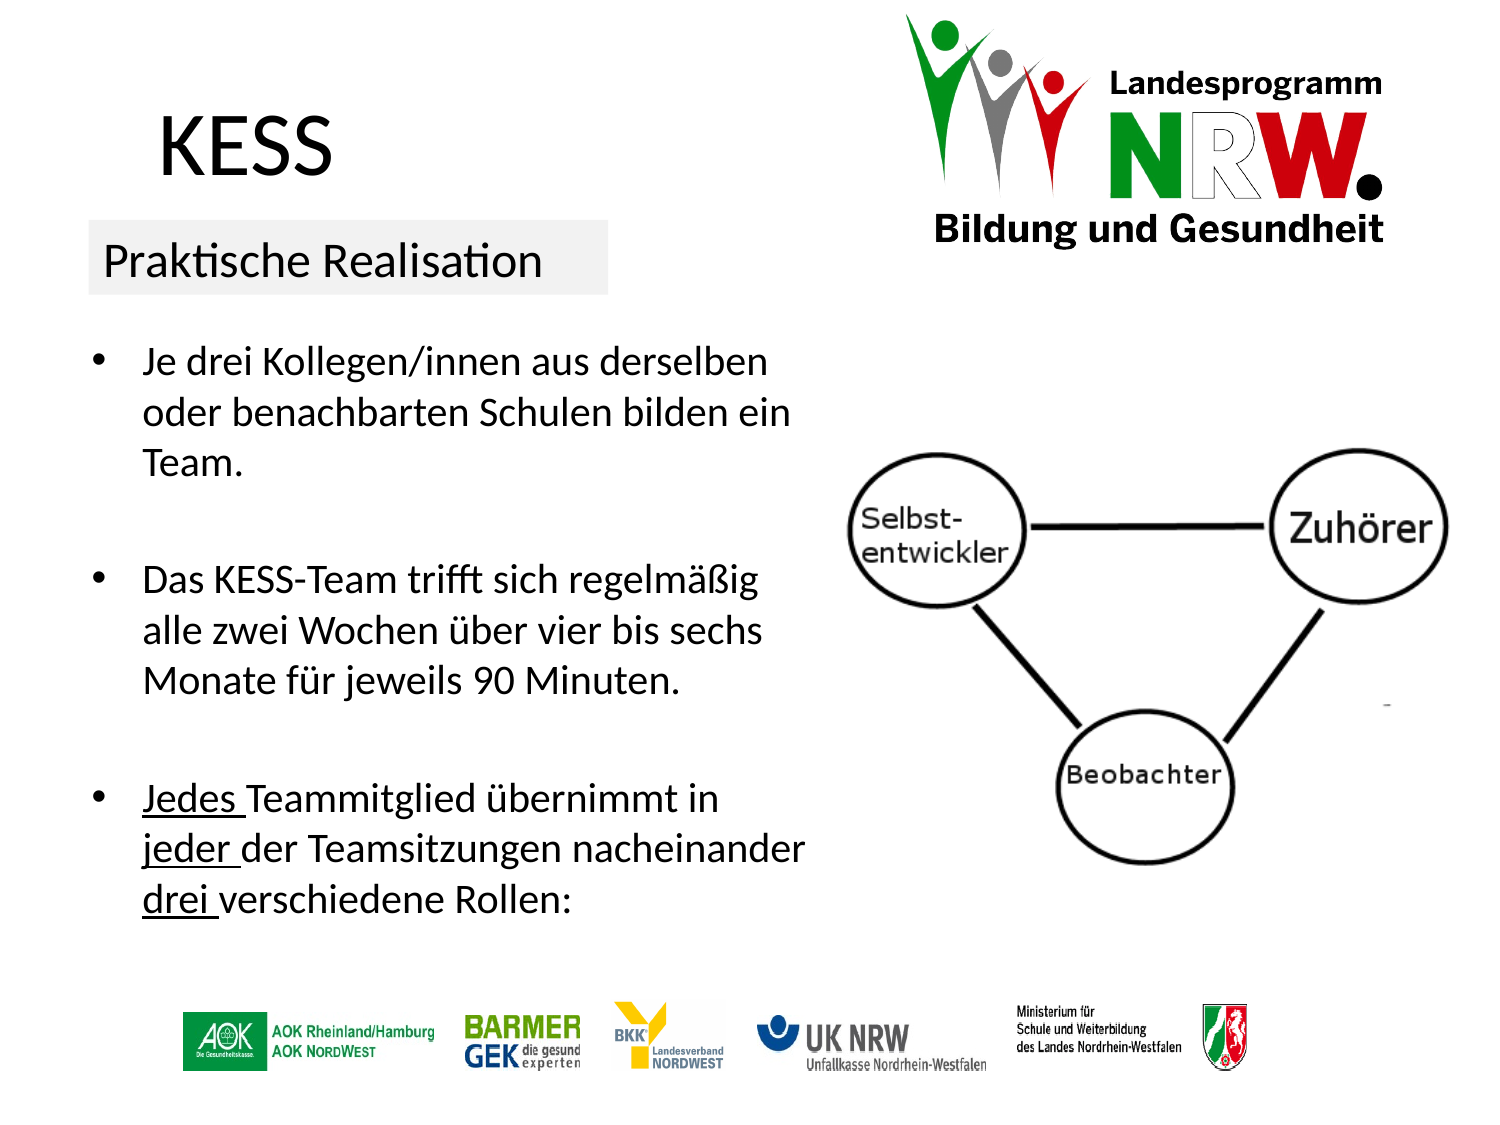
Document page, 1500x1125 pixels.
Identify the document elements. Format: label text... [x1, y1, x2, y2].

picture [844, 0, 1453, 306]
text_box Praktische Realisation [88, 219, 609, 295]
list Je drei Kollegen/innen aus derselben oder benachbarten Schulen bilden ein Team. Das KESS-Team trifft sich regelmäßig alle zwei Wochen über vier bis sechs Monate für jeweils 90 Minuten. Jedes Teammitglied übernimmt in jeder der Teamsitzungen nacheinander drei verschiedene Rollen: [76, 326, 833, 988]
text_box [182, 999, 1247, 1071]
picture [820, 444, 1454, 874]
text_box KESS [75, 45, 420, 233]
